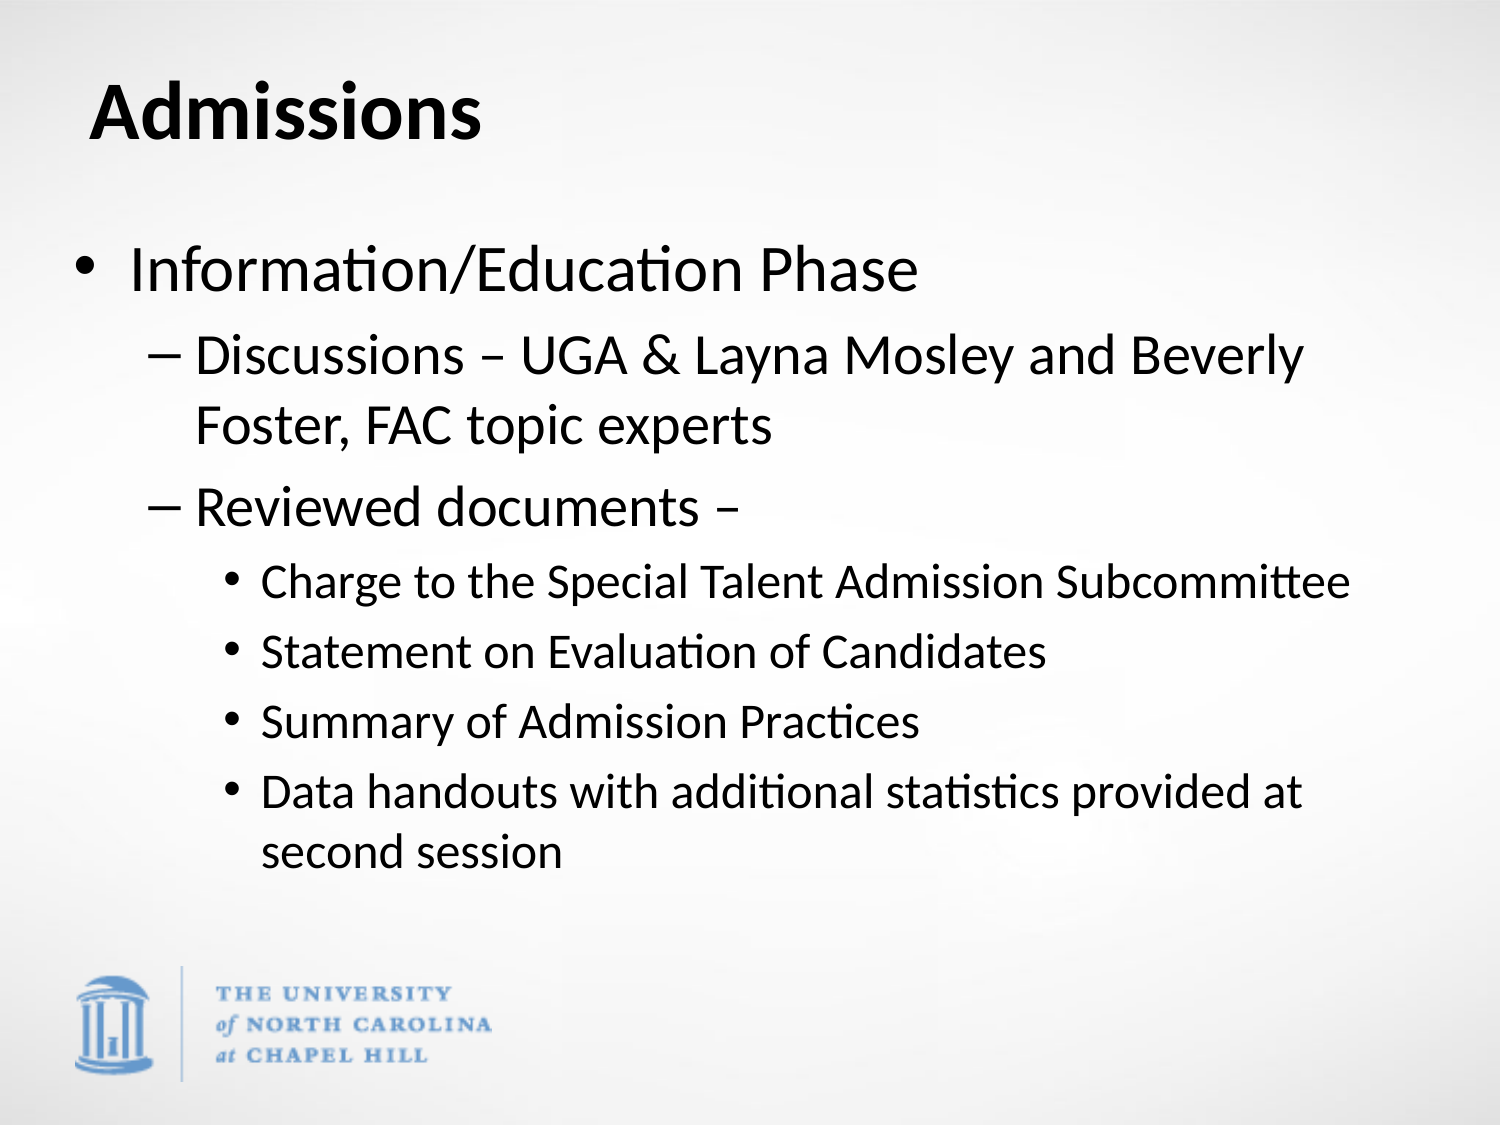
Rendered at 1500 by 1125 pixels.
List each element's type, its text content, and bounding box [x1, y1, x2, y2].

list Information/Education Phase Discussions – UGA & Layna Mosley and Beverly Foster, FAC topic experts Reviewed documents – Charge to the Special Talent Admission Subcommittee Statement on Evaluation of Candidates Summary of Admission Practices Data handouts with additional statistics provided at second session [58, 217, 1409, 942]
title Admissions [75, 49, 1425, 183]
picture [0, 0, 1500, 1125]
